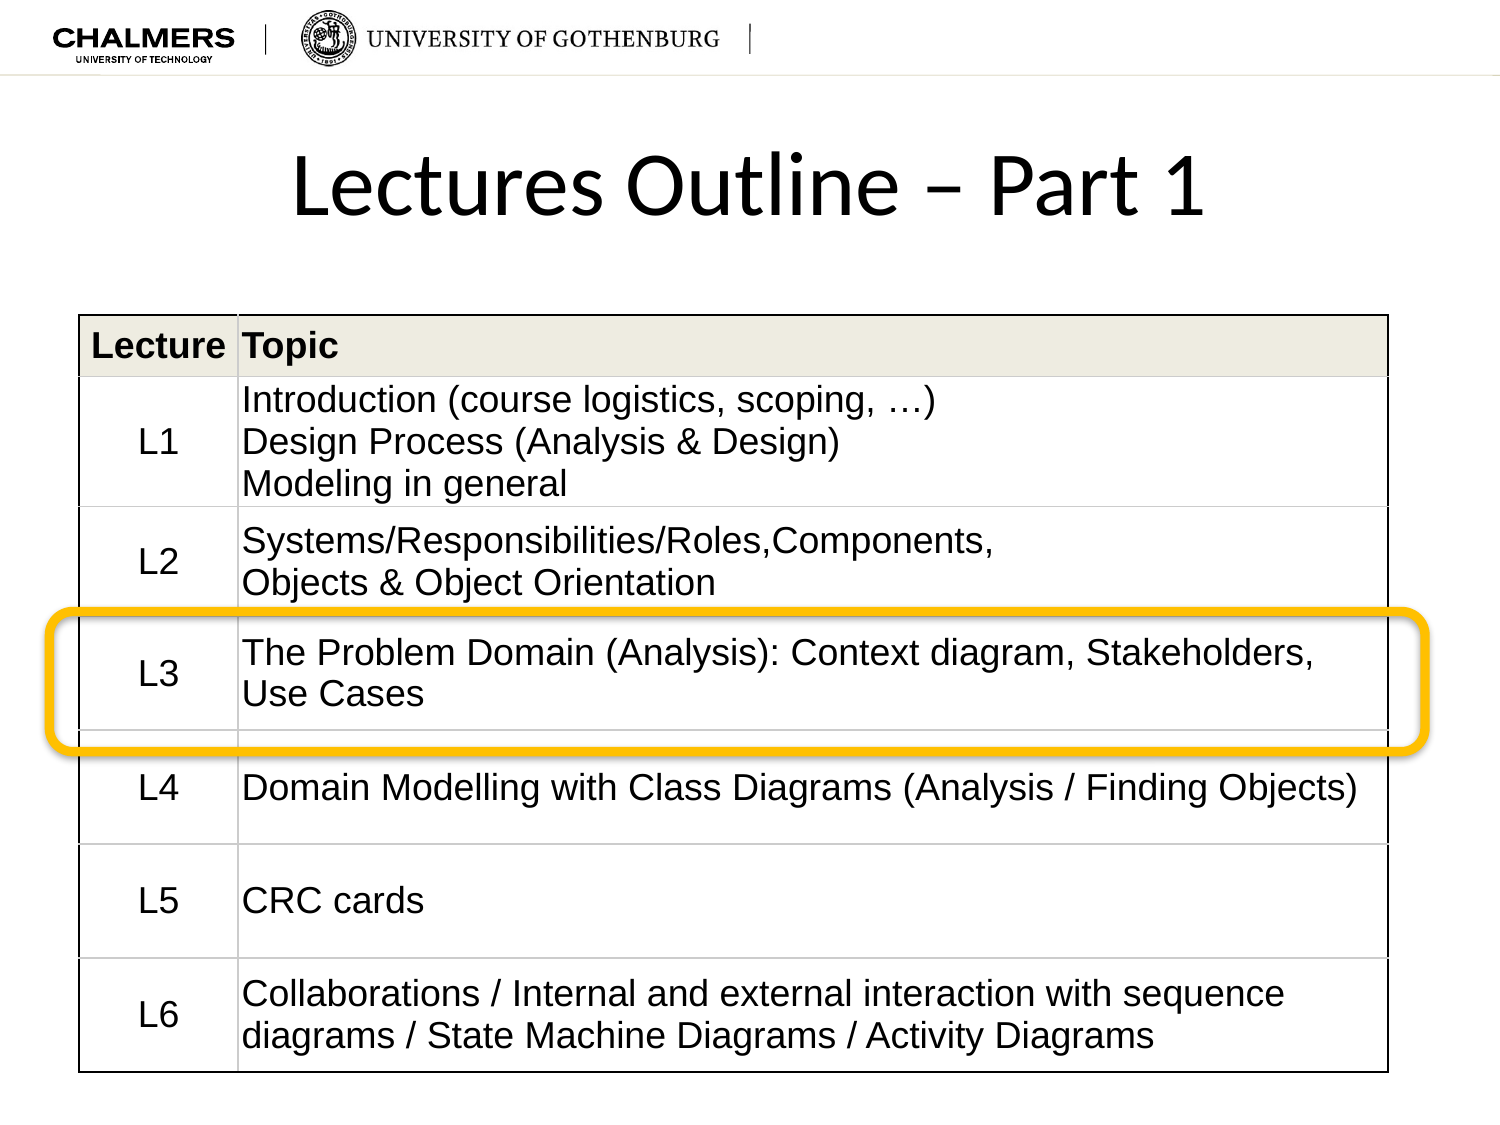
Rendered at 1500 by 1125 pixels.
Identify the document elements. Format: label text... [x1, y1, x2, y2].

table_cell Collaborations / Internal and external interaction with sequence diagrams / State Machine Diagrams / Activity Diagrams [239, 959, 1387, 1071]
table_cell Systems/Responsibilities/Roles,Components, Objects & Object Orientation [239, 507, 1387, 609]
table_header Lecture [80, 316, 237, 376]
table_cell L2 [80, 507, 237, 609]
table_cell L1 [80, 377, 237, 506]
table_cell L6 [80, 959, 237, 1071]
title Lectures Outline – Part 1 [75, 75, 1425, 283]
table_cell L5 [80, 845, 237, 957]
text_box [48, 610, 1426, 753]
table_cell L4 [80, 760, 237, 843]
table_cell Introduction (course logistics, scoping, …) Design Process (Analysis & Design) Modeling in general [239, 377, 1387, 506]
table_cell Domain Modelling with Class Diagrams (Analysis / Finding Objects) [239, 760, 1387, 843]
picture [301, 10, 720, 67]
table_header Topic [239, 316, 1387, 376]
table_cell CRC cards [239, 845, 1387, 957]
